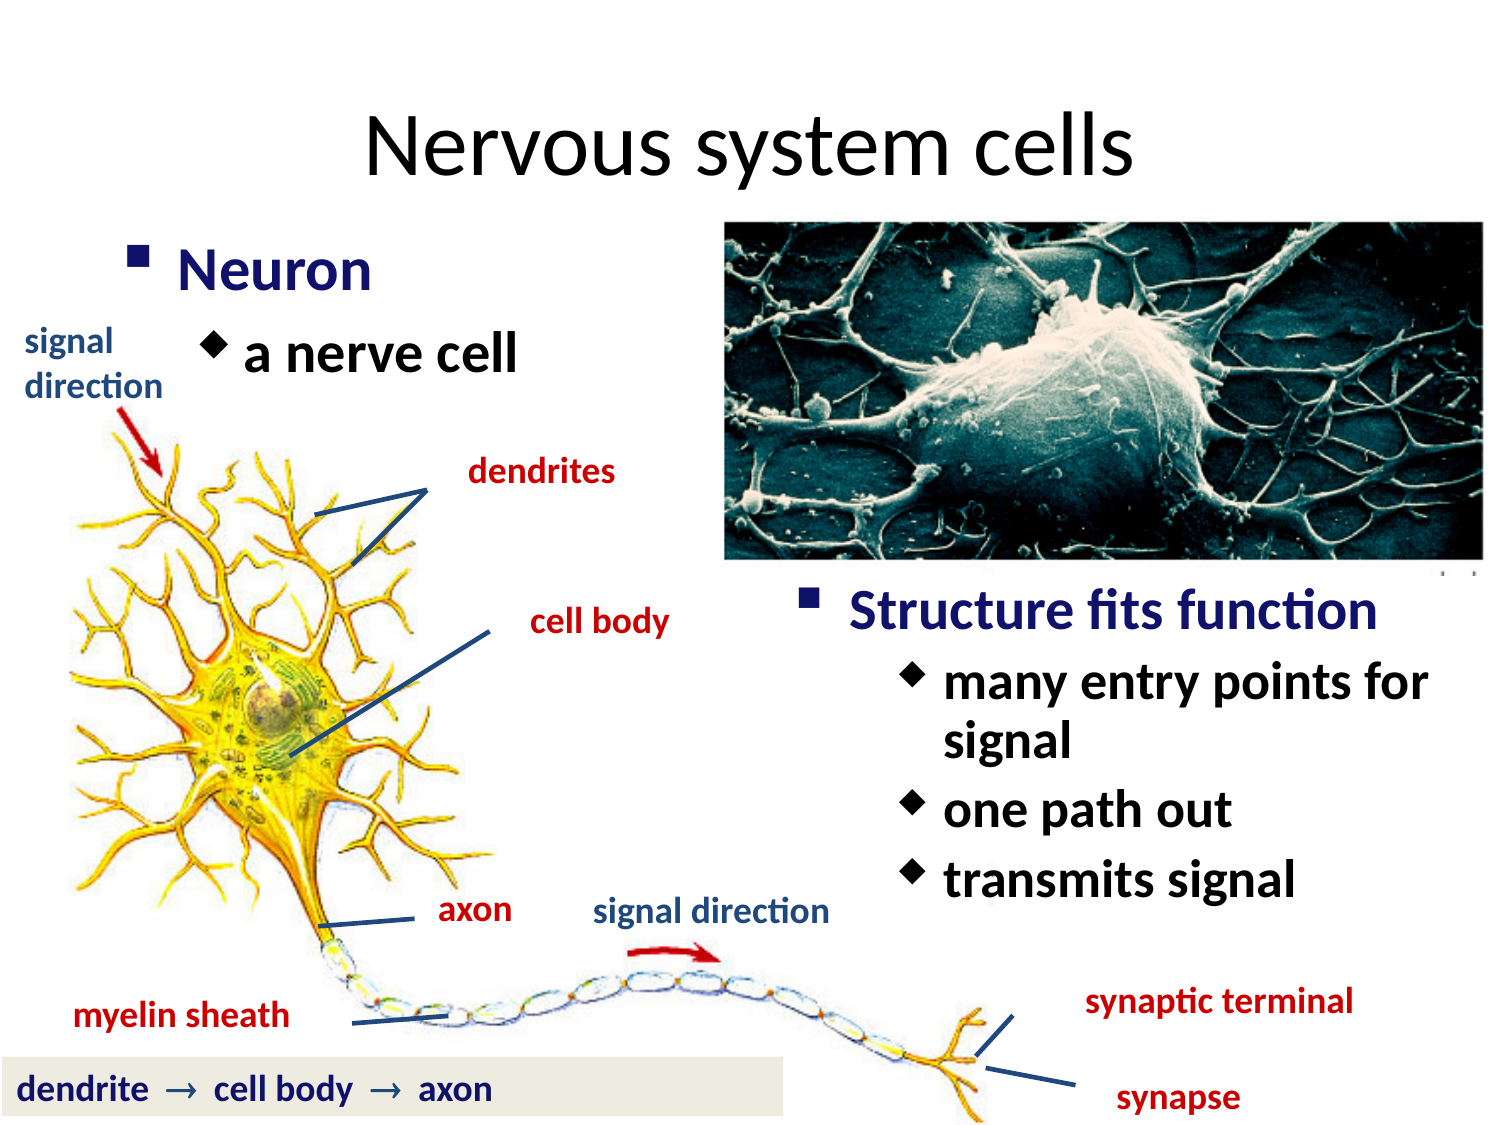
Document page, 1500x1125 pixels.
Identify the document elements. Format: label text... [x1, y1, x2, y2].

text_box synaptic terminal [1070, 968, 1370, 1028]
title Nervous system cells [75, 45, 1425, 233]
text_box signal direction [9, 308, 179, 414]
text_box Neuron a nerve cell [106, 220, 695, 399]
text_box dendrite  cell body  axon [1, 1056, 49, 1117]
text_box synapse [1101, 1071, 1257, 1117]
picture [54, 202, 1497, 1125]
text_box Structure fits function many entry points for signal one path out transmits signal [1001, 585, 1479, 912]
